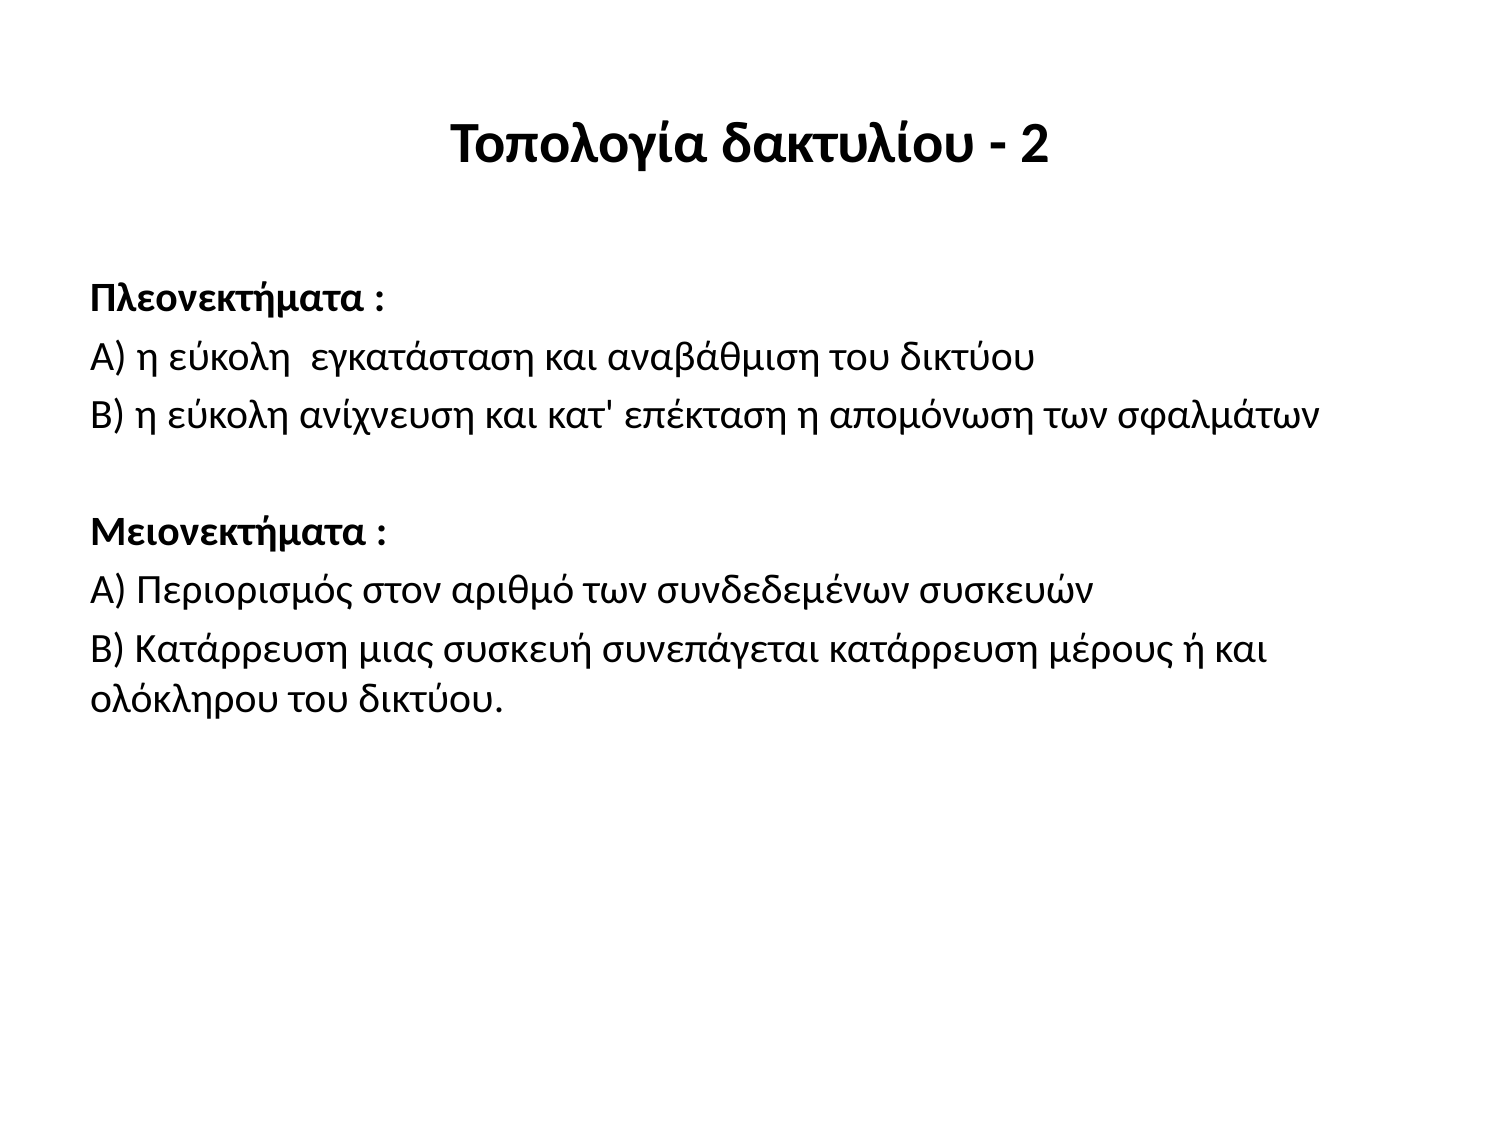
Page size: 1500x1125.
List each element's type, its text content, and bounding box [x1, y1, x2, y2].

list Πλεονεκτήματα : Α) η εύκολη εγκατάσταση και αναβάθμιση του δικτύου Β) η εύκολη ανίχνευση και κατ' επέκταση η απομόνωση των σφαλμάτων Μειονεκτήματα : Α) Περιορισμός στον αριθμό των συνδεδεμένων συσκευών Β) Κατάρρευση μιας συσκευή συνεπάγεται κατάρρευση μέρους ή και ολόκληρου του δικτύου. [75, 262, 1425, 1005]
title Τοπολογία δακτυλίου - 2 [75, 45, 1425, 233]
